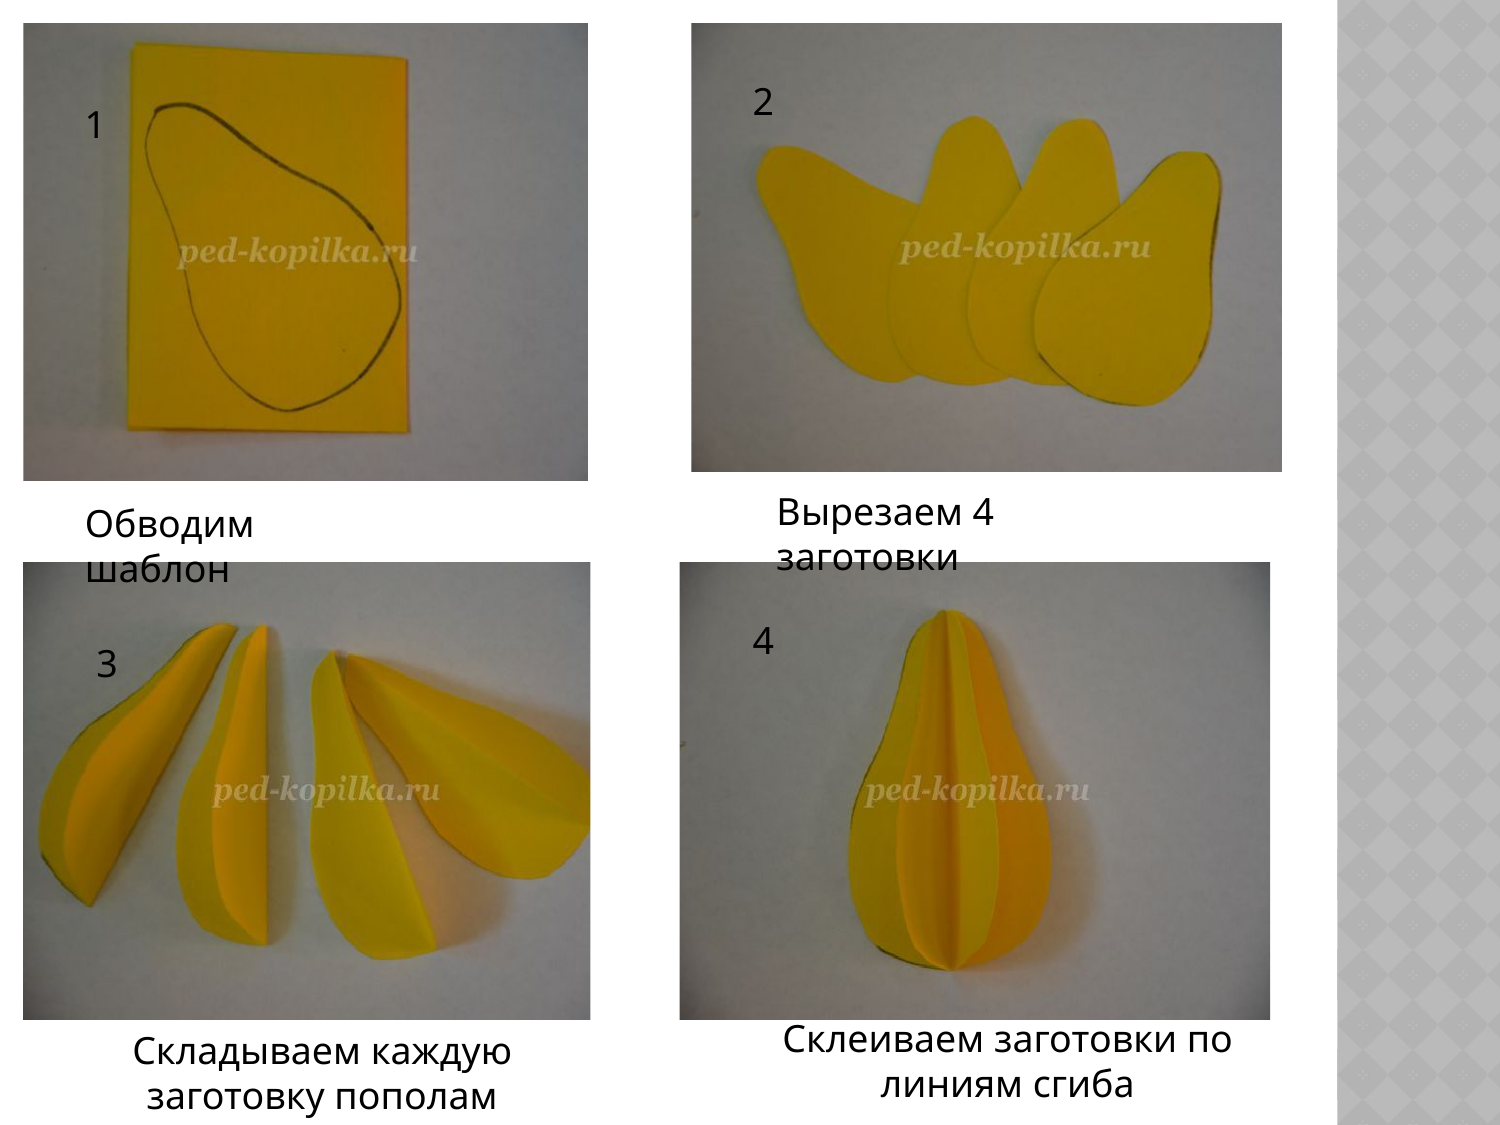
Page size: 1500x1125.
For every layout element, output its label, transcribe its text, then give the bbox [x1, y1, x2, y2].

text_box Обводим шаблон [70, 492, 399, 560]
picture [0, 562, 591, 1020]
picture [690, 23, 1283, 472]
picture [679, 562, 1271, 1020]
text_box Склеиваем заготовки по линиям сгиба [738, 1007, 1278, 1113]
picture [22, 23, 589, 481]
text_box Складываем каждую заготовку пополам [35, 1019, 610, 1125]
text_box Вырезаем 4 заготовки [761, 481, 1178, 560]
